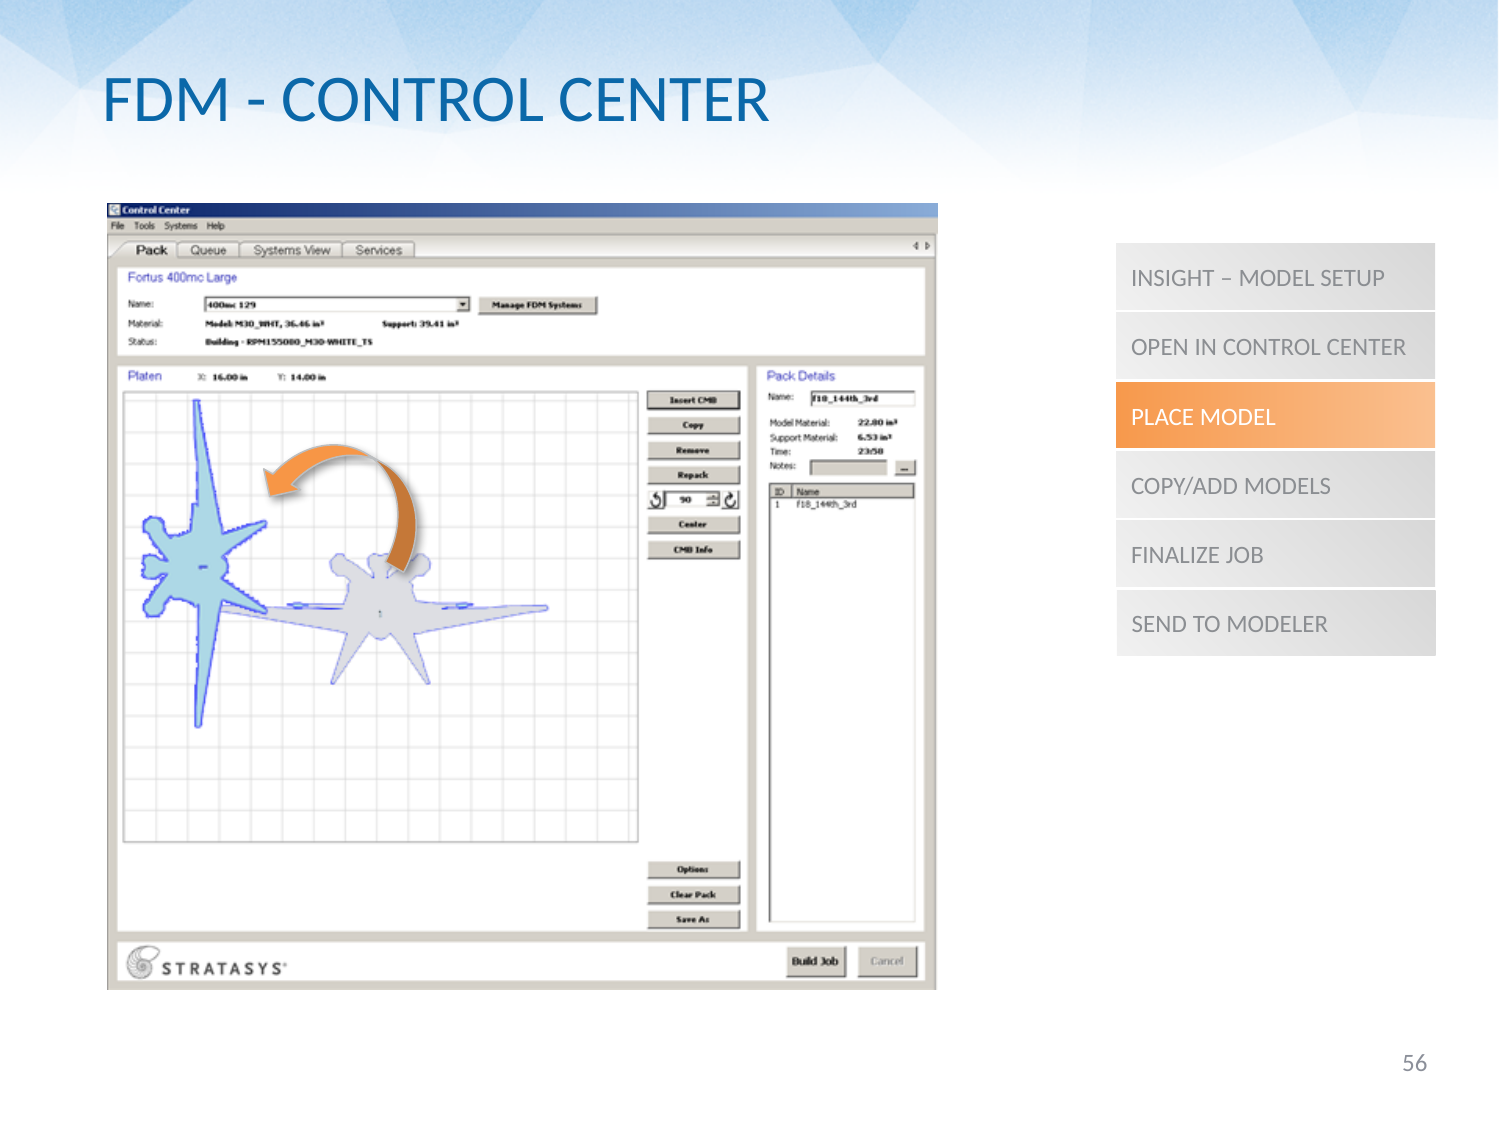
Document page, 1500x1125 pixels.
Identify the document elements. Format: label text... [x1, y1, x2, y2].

text_box SEND TO MODELER [1115, 588, 1438, 658]
text_box OPEN IN CONTROL CENTER [1114, 311, 1437, 380]
text_box COPY/ADD MODELS [1114, 449, 1437, 519]
picture [0, 0, 1500, 990]
text_box FINALIZE JOB [1114, 519, 1437, 589]
text_box PLACE MODEL [1114, 380, 1437, 449]
title FDM - CONTROL CENTER [87, 50, 1438, 139]
slide_number 56 [1092, 1032, 1443, 1092]
text_box INSIGHT – MODEL SETUP [1114, 241, 1437, 311]
